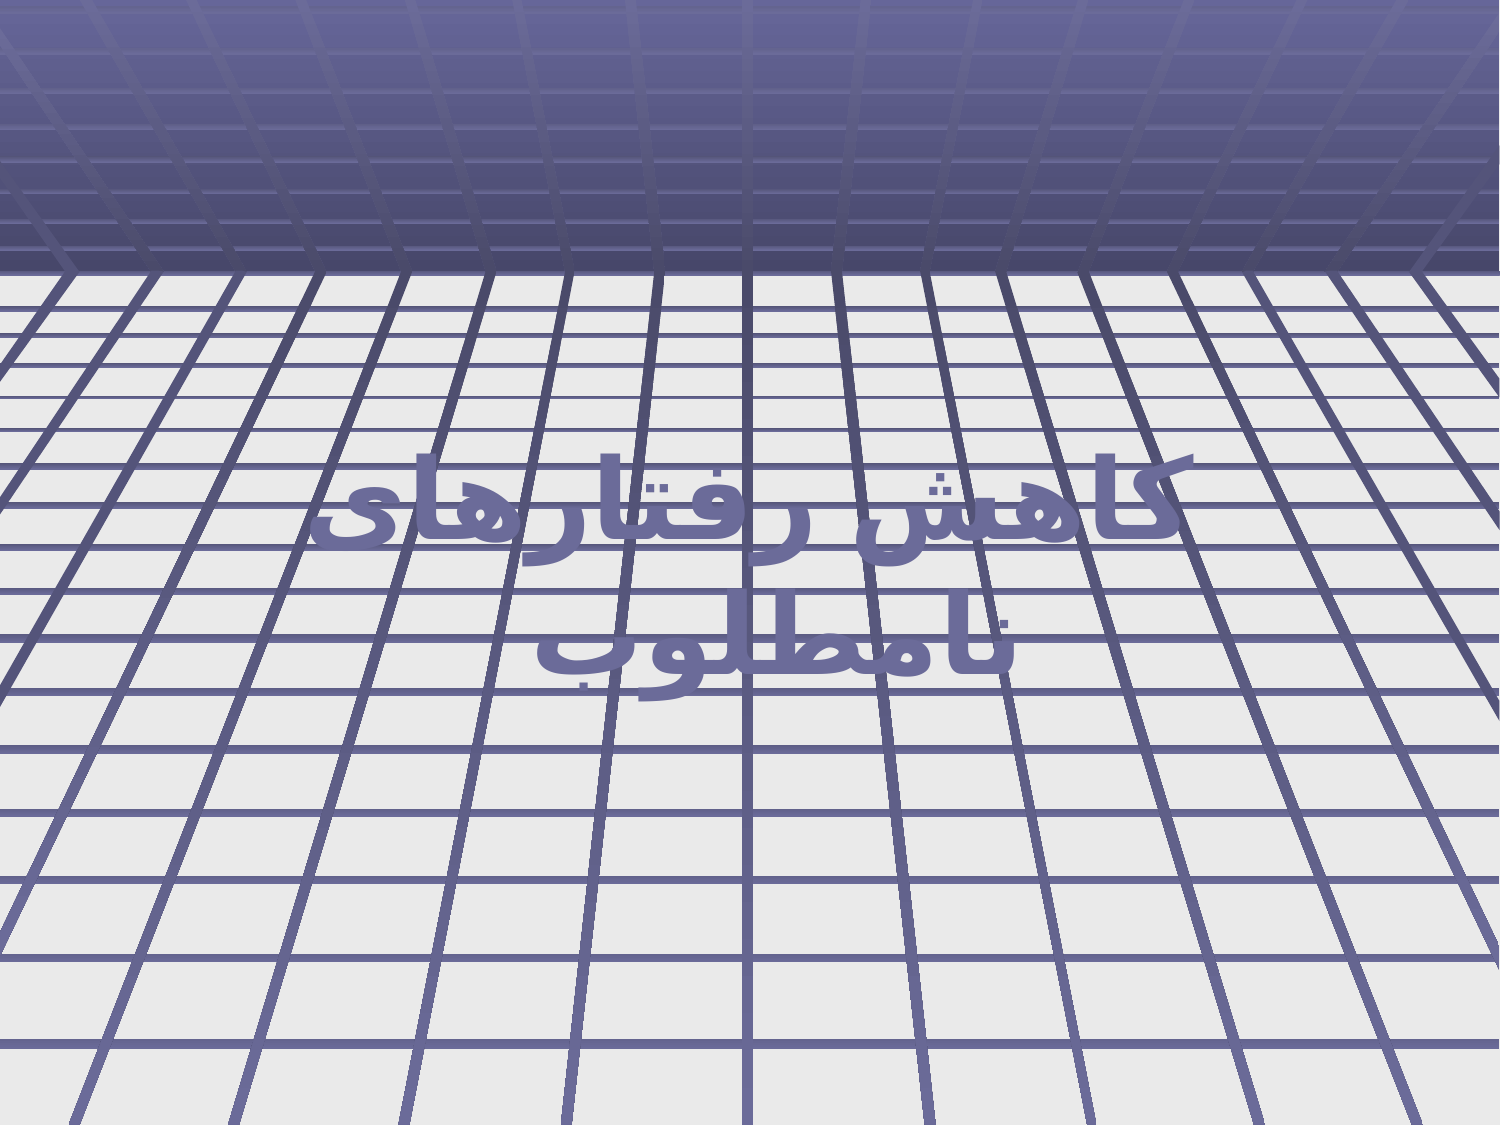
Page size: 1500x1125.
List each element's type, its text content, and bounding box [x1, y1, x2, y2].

list کاهش رفتارهای نامطلوب [74, 262, 1425, 1000]
